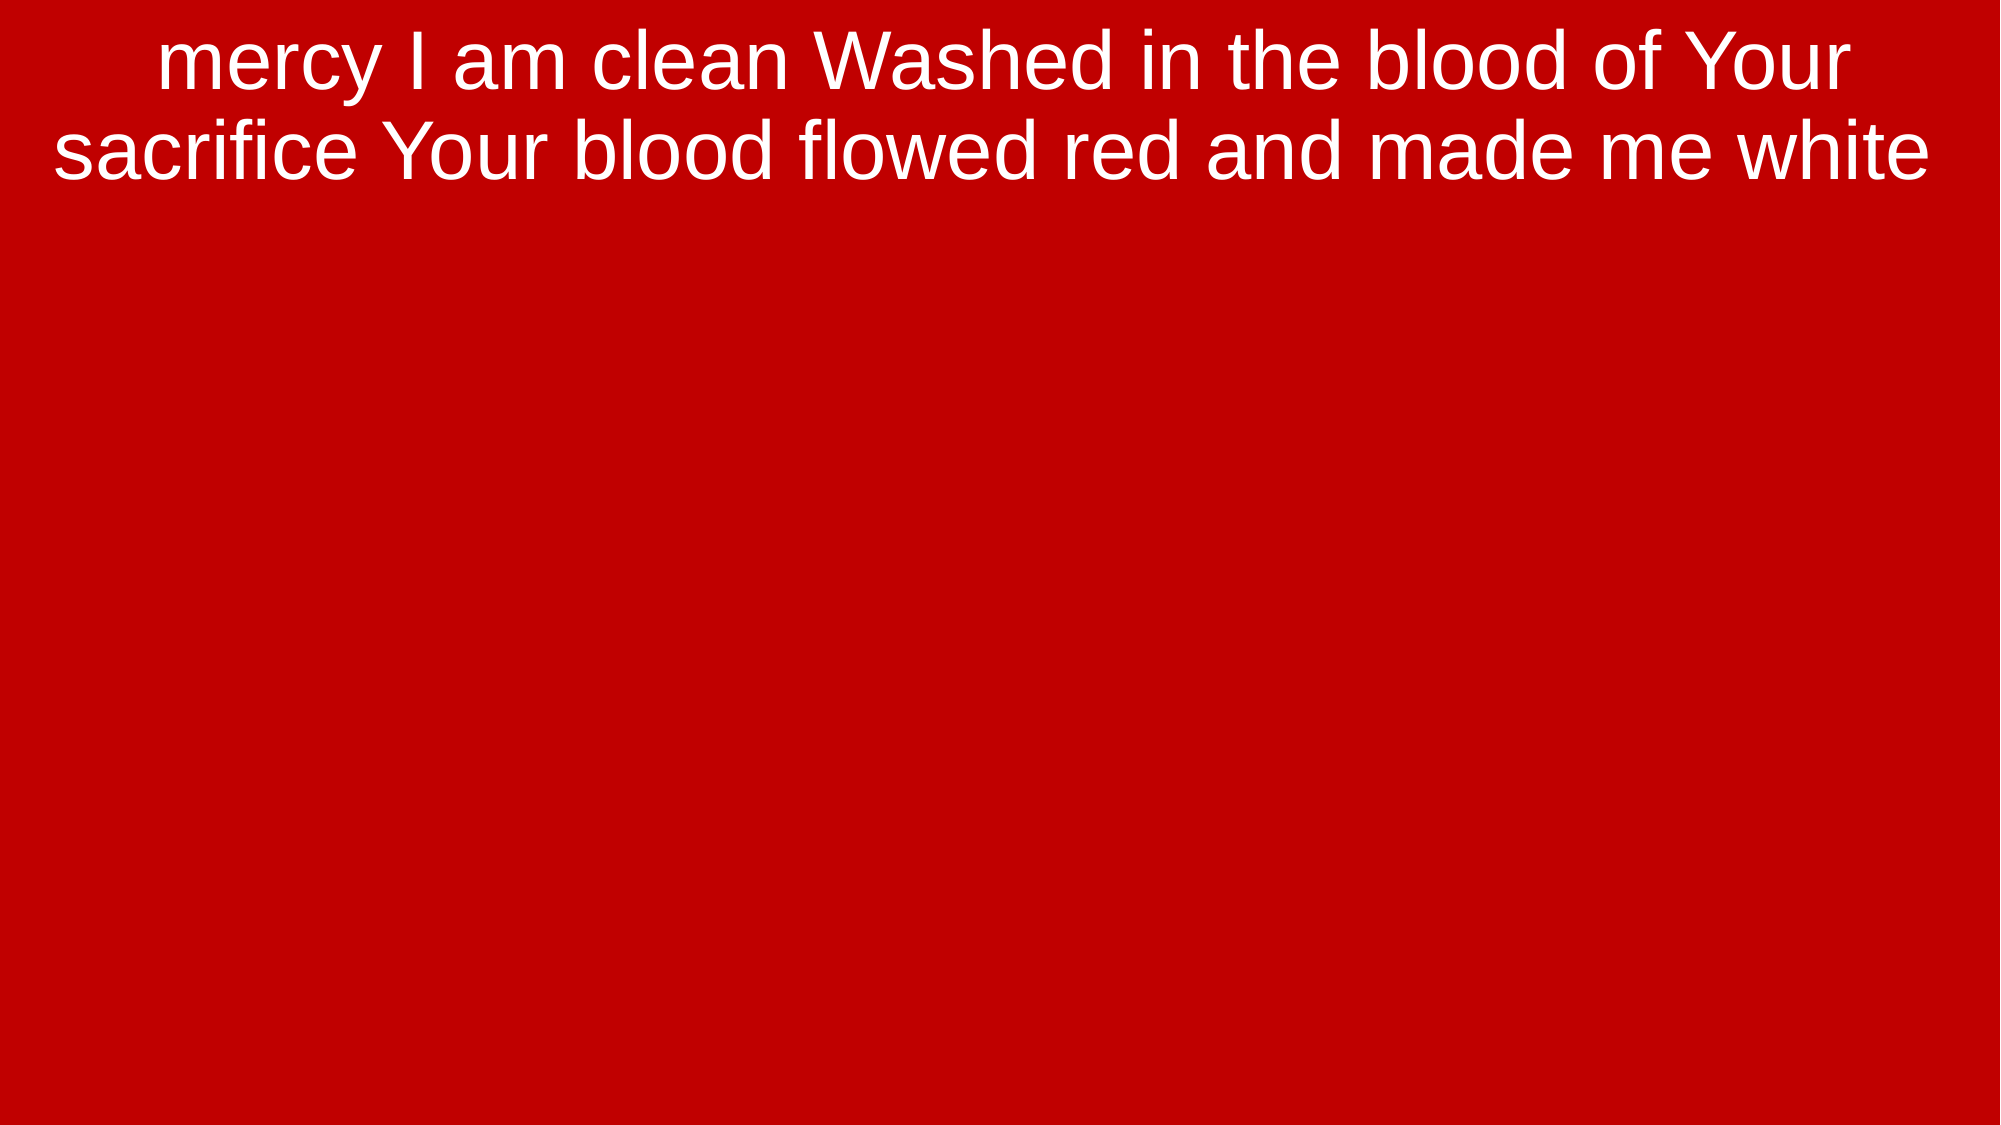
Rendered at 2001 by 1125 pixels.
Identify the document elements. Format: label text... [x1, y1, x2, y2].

list mercy I am clean Washed in the blood of Your sacrifice Your blood flowed red and made me white [10, 9, 2000, 784]
